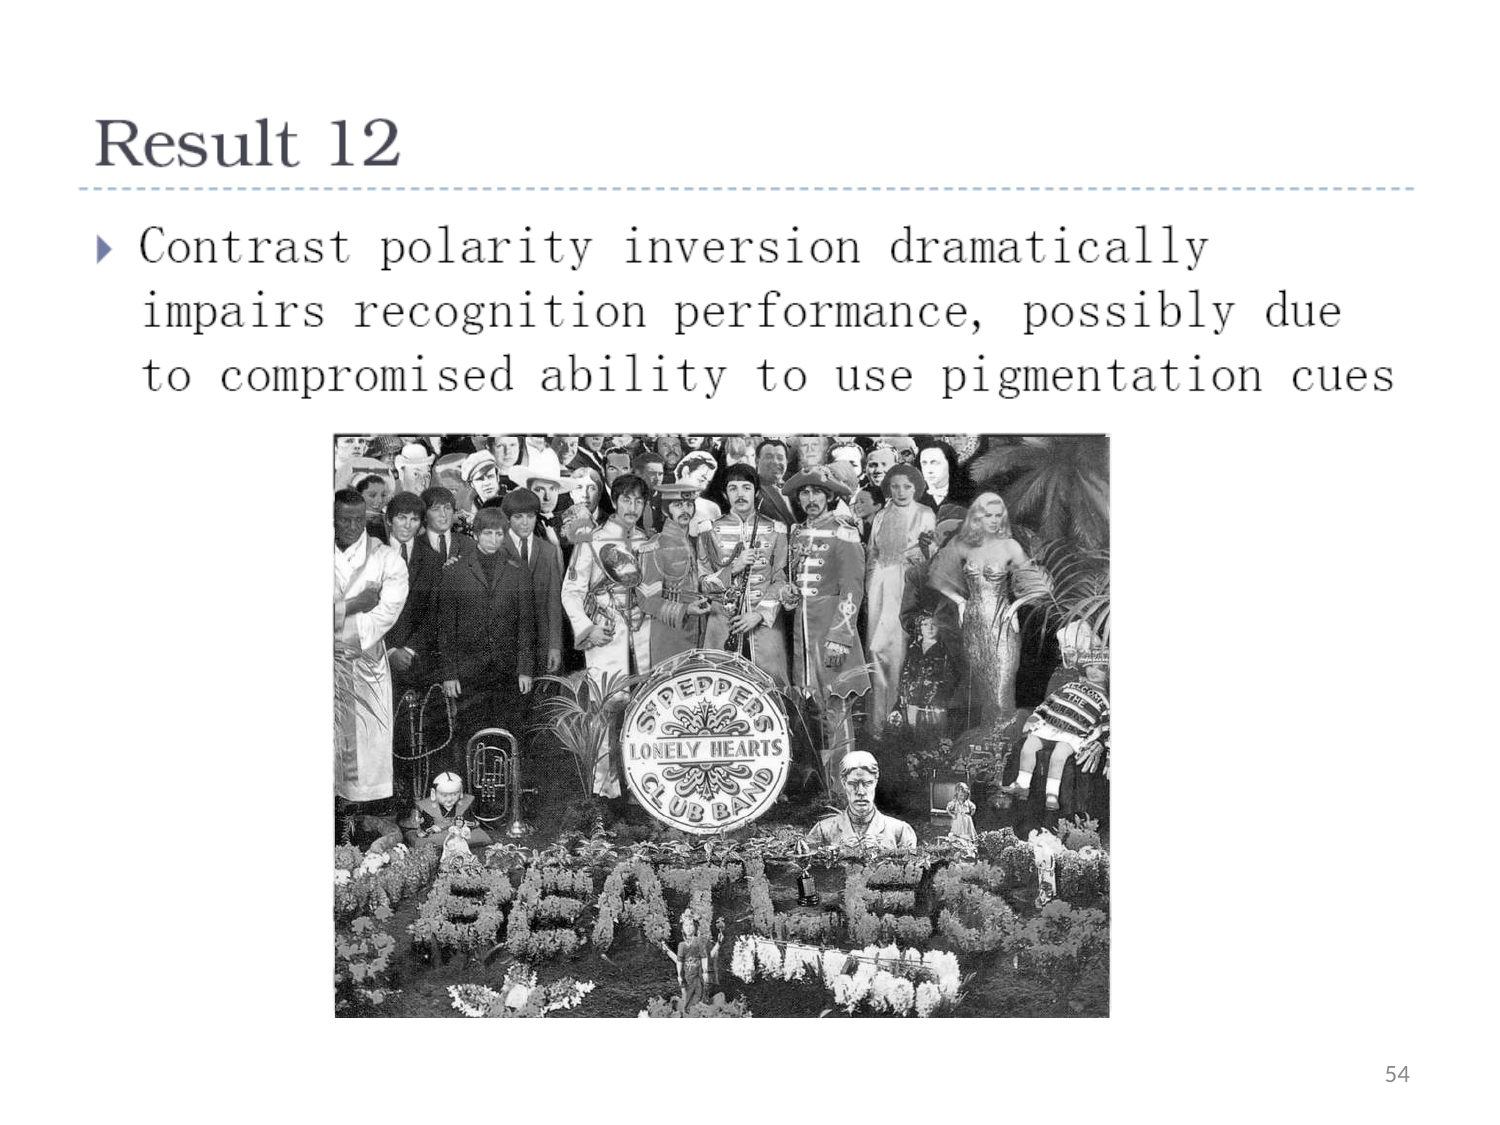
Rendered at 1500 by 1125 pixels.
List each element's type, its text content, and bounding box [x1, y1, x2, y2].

picture [69, 100, 1431, 1025]
slide_number 54 [1074, 1042, 1425, 1103]
